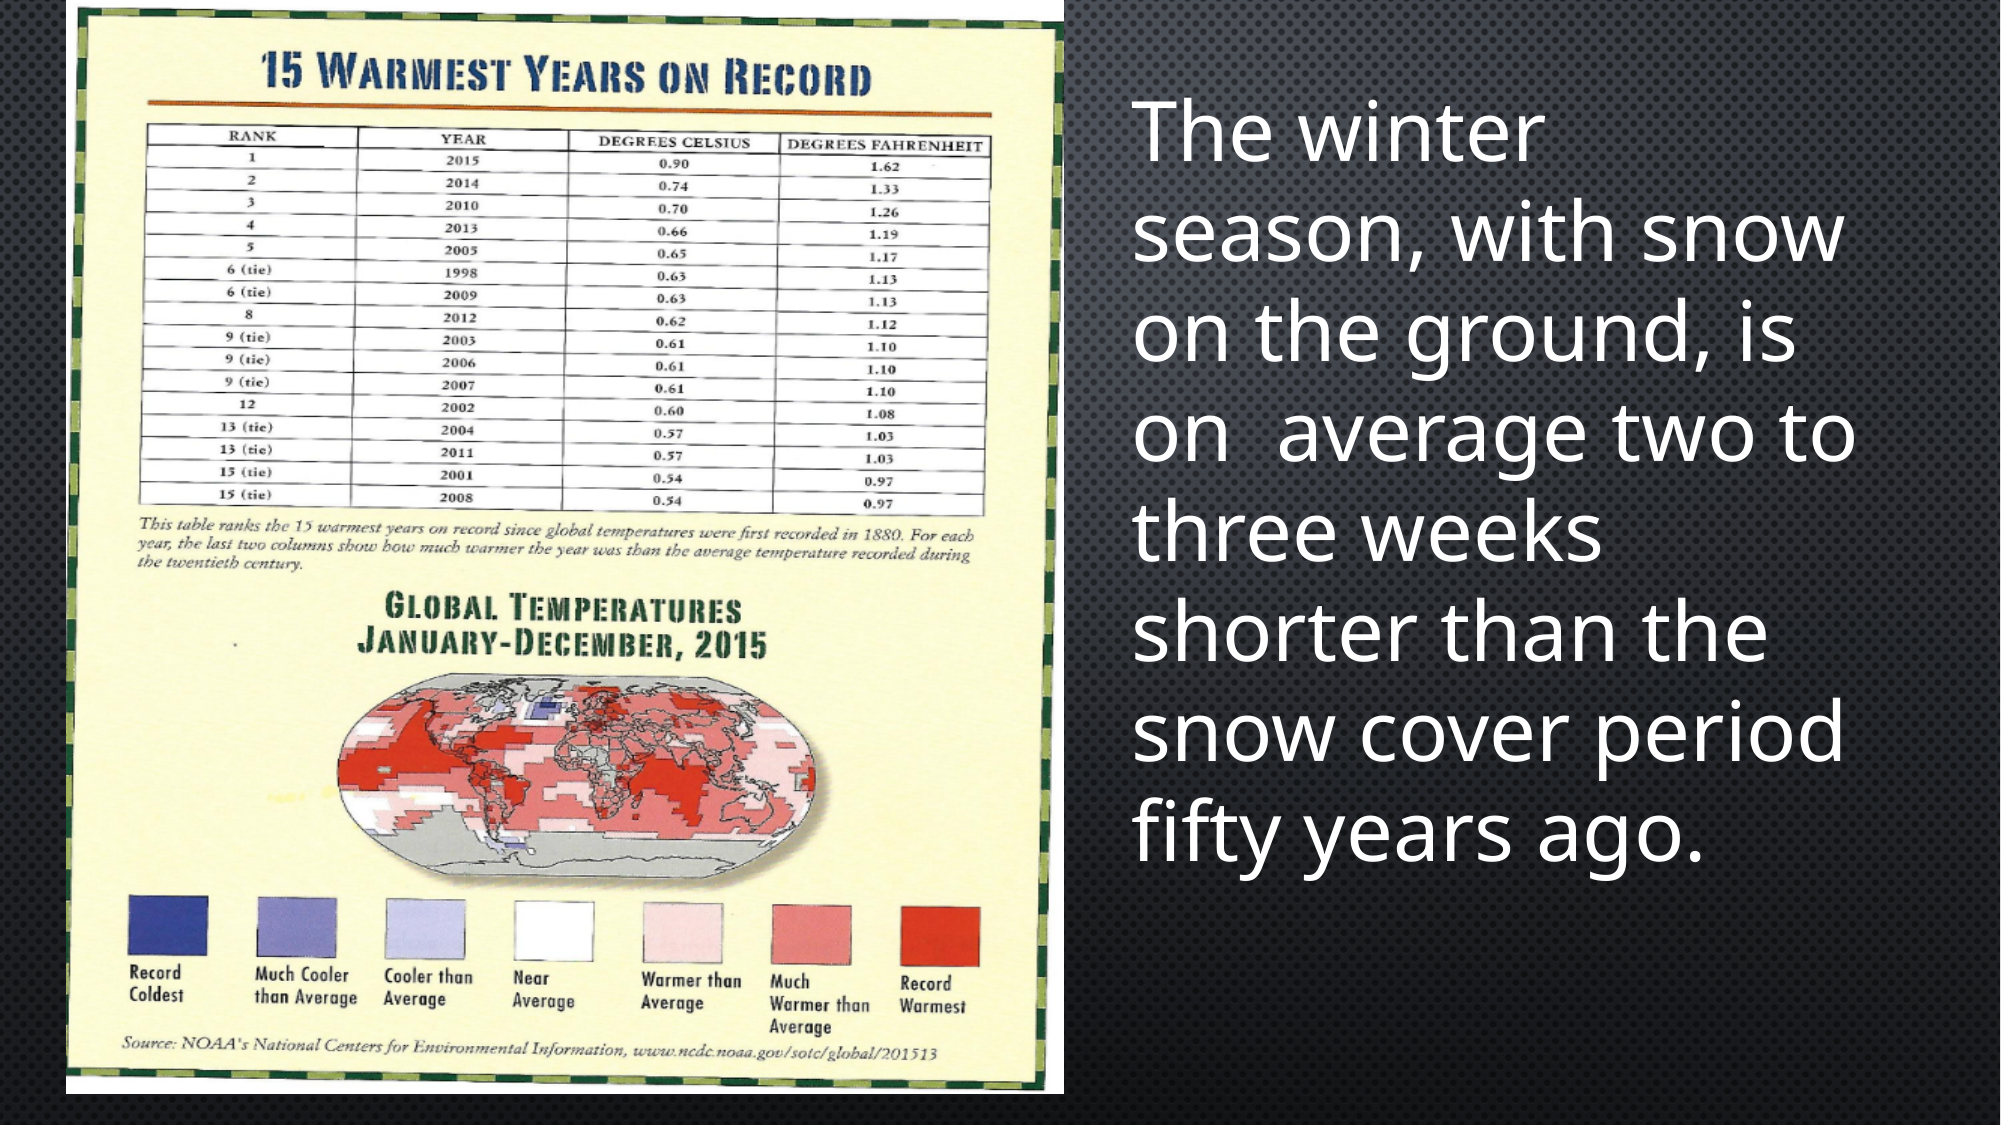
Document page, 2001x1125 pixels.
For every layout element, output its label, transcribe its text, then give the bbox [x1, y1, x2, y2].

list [66, 0, 1065, 1094]
text_box The winter season, with snow on the ground, is on average two to three weeks shorter than the snow cover period fifty years ago. [1116, 70, 1882, 886]
